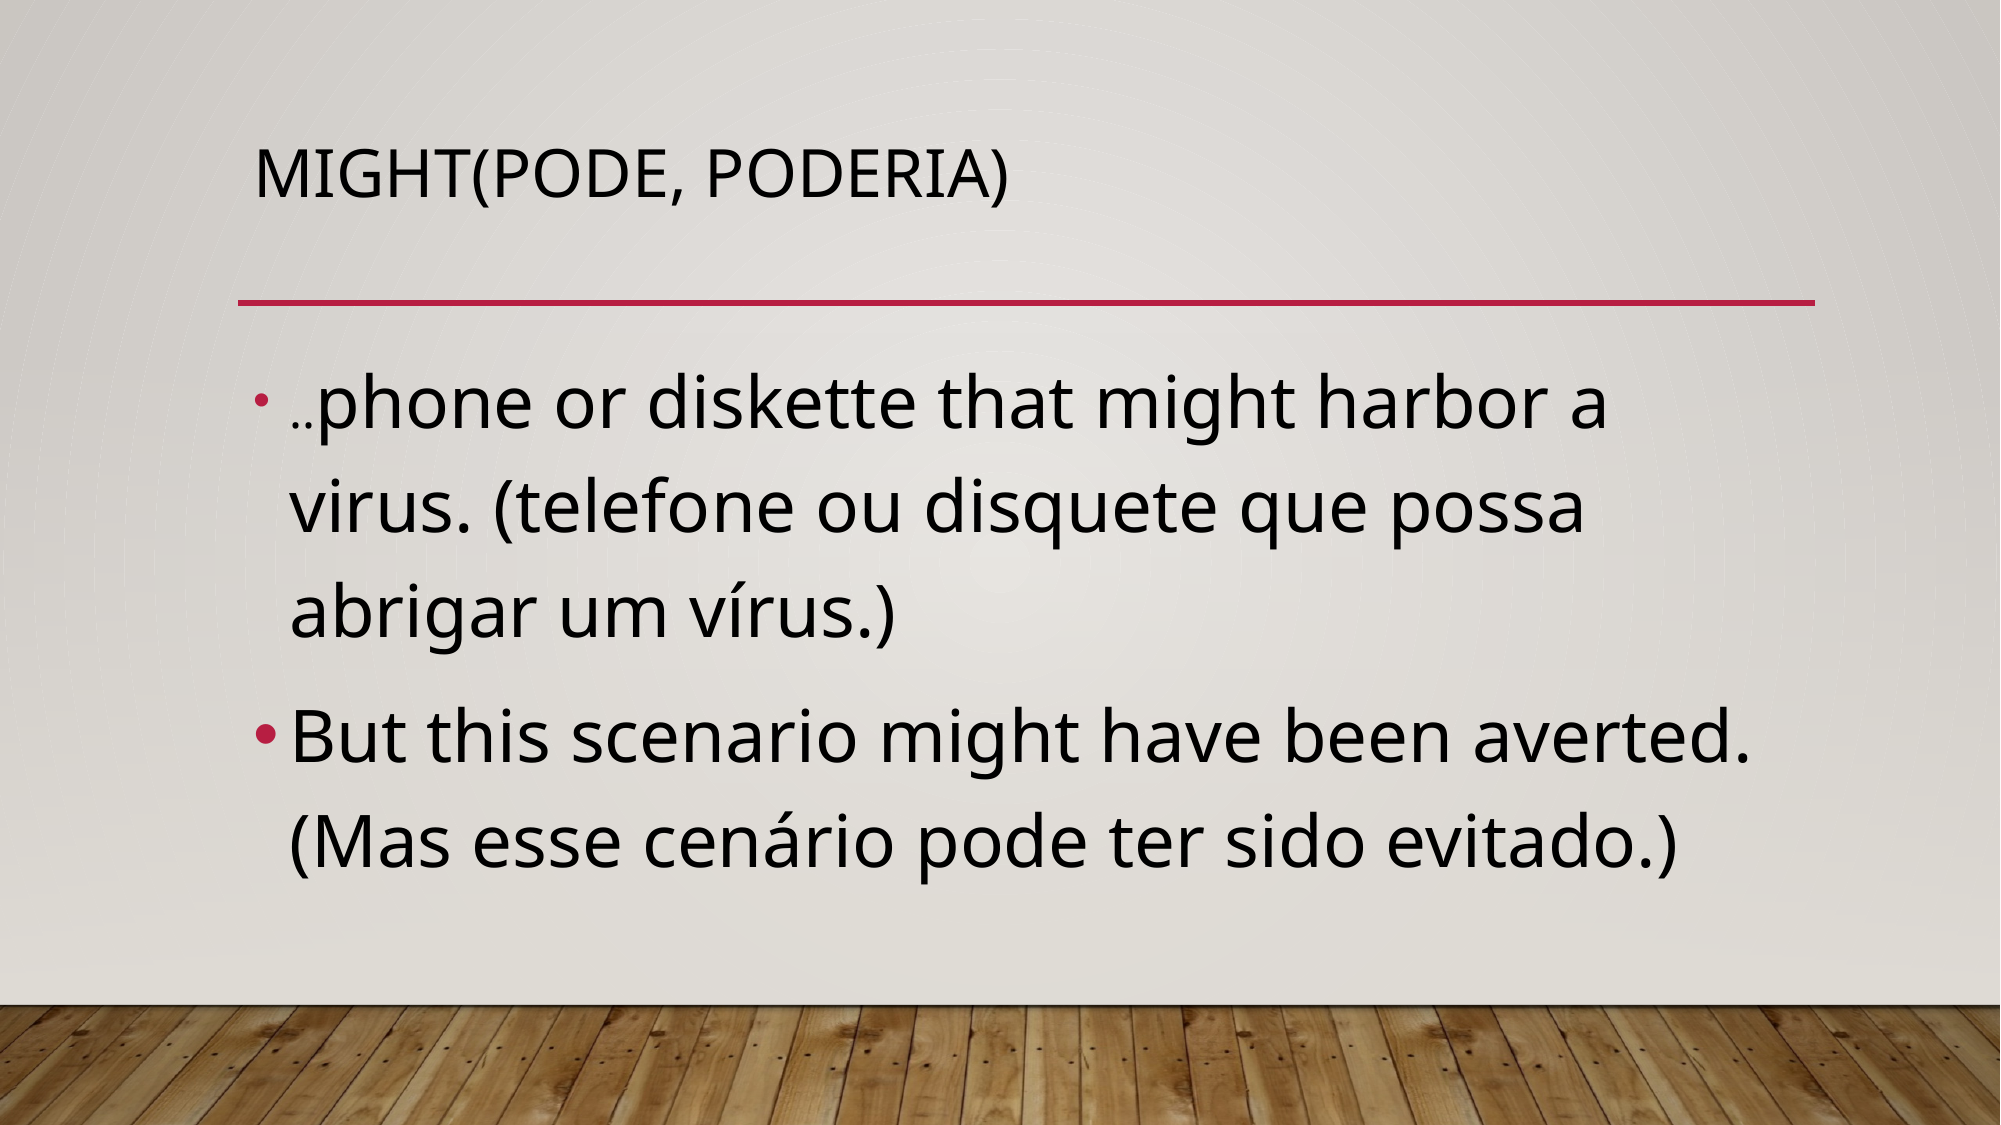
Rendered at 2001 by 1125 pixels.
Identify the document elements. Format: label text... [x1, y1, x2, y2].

picture [0, 1005, 2000, 1125]
list ..phone or diskette that might harbor a virus. (telefone ou disquete que possa abrigar um vírus.) But this scenario might have been averted. (Mas esse cenário pode ter sido evitado.) [238, 330, 1814, 897]
title Might(pode, poderia) [238, 131, 1814, 305]
